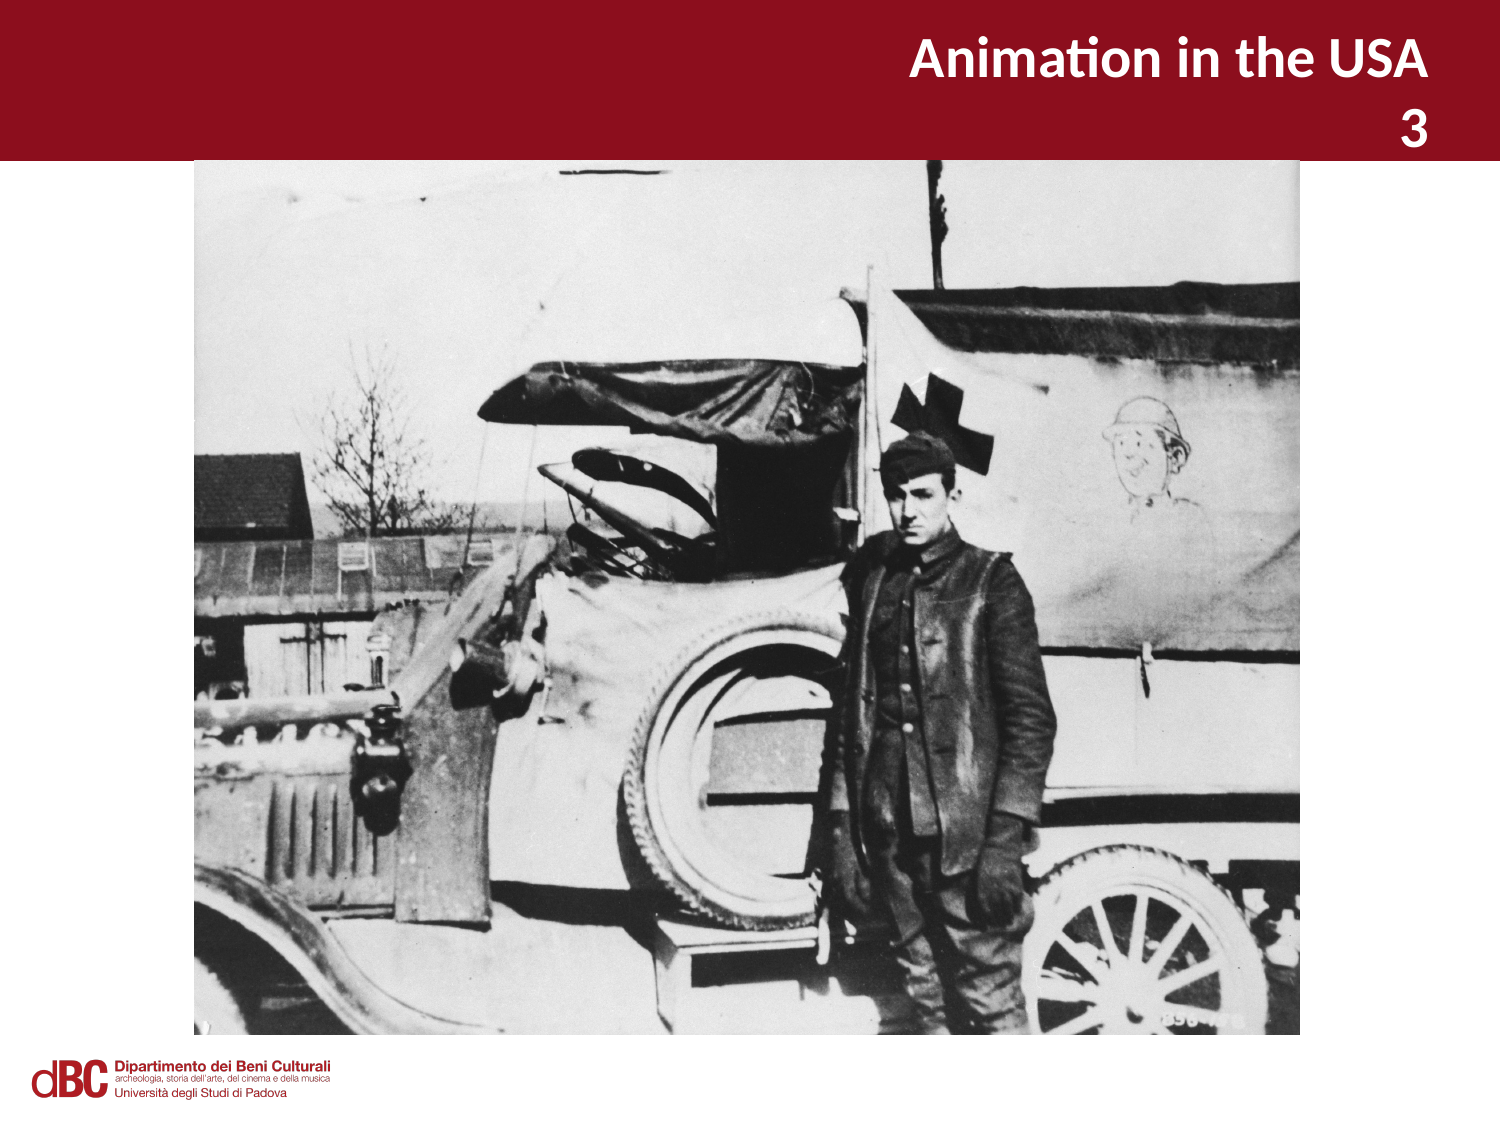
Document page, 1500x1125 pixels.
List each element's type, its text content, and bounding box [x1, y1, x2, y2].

picture [194, 160, 1300, 1036]
text_box Animation in the USA 3 Walt Disney 1 [866, 19, 1429, 135]
picture [29, 1058, 337, 1104]
text_box [0, 0, 1500, 161]
